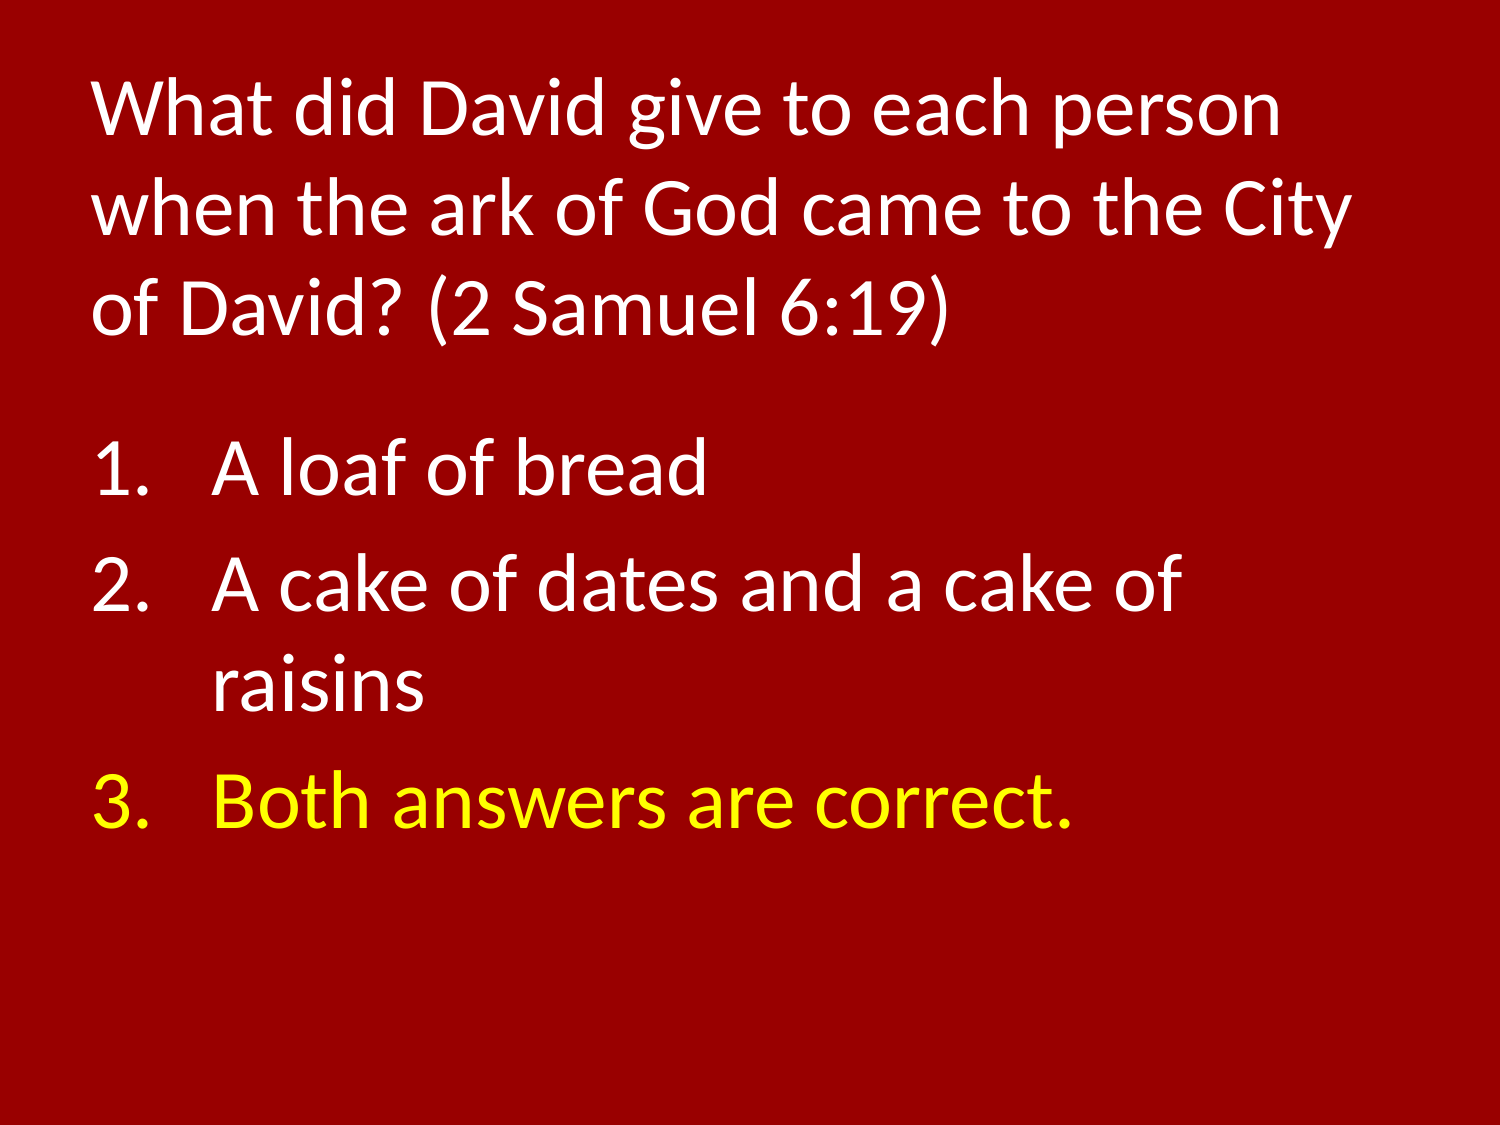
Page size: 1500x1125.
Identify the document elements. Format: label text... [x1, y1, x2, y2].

list A loaf of bread A cake of dates and a cake of raisins Both answers are correct. [75, 404, 1425, 908]
title What did David give to each person when the ark of God came to the City of David? (2 Samuel 6:19) [75, 0, 1425, 404]
